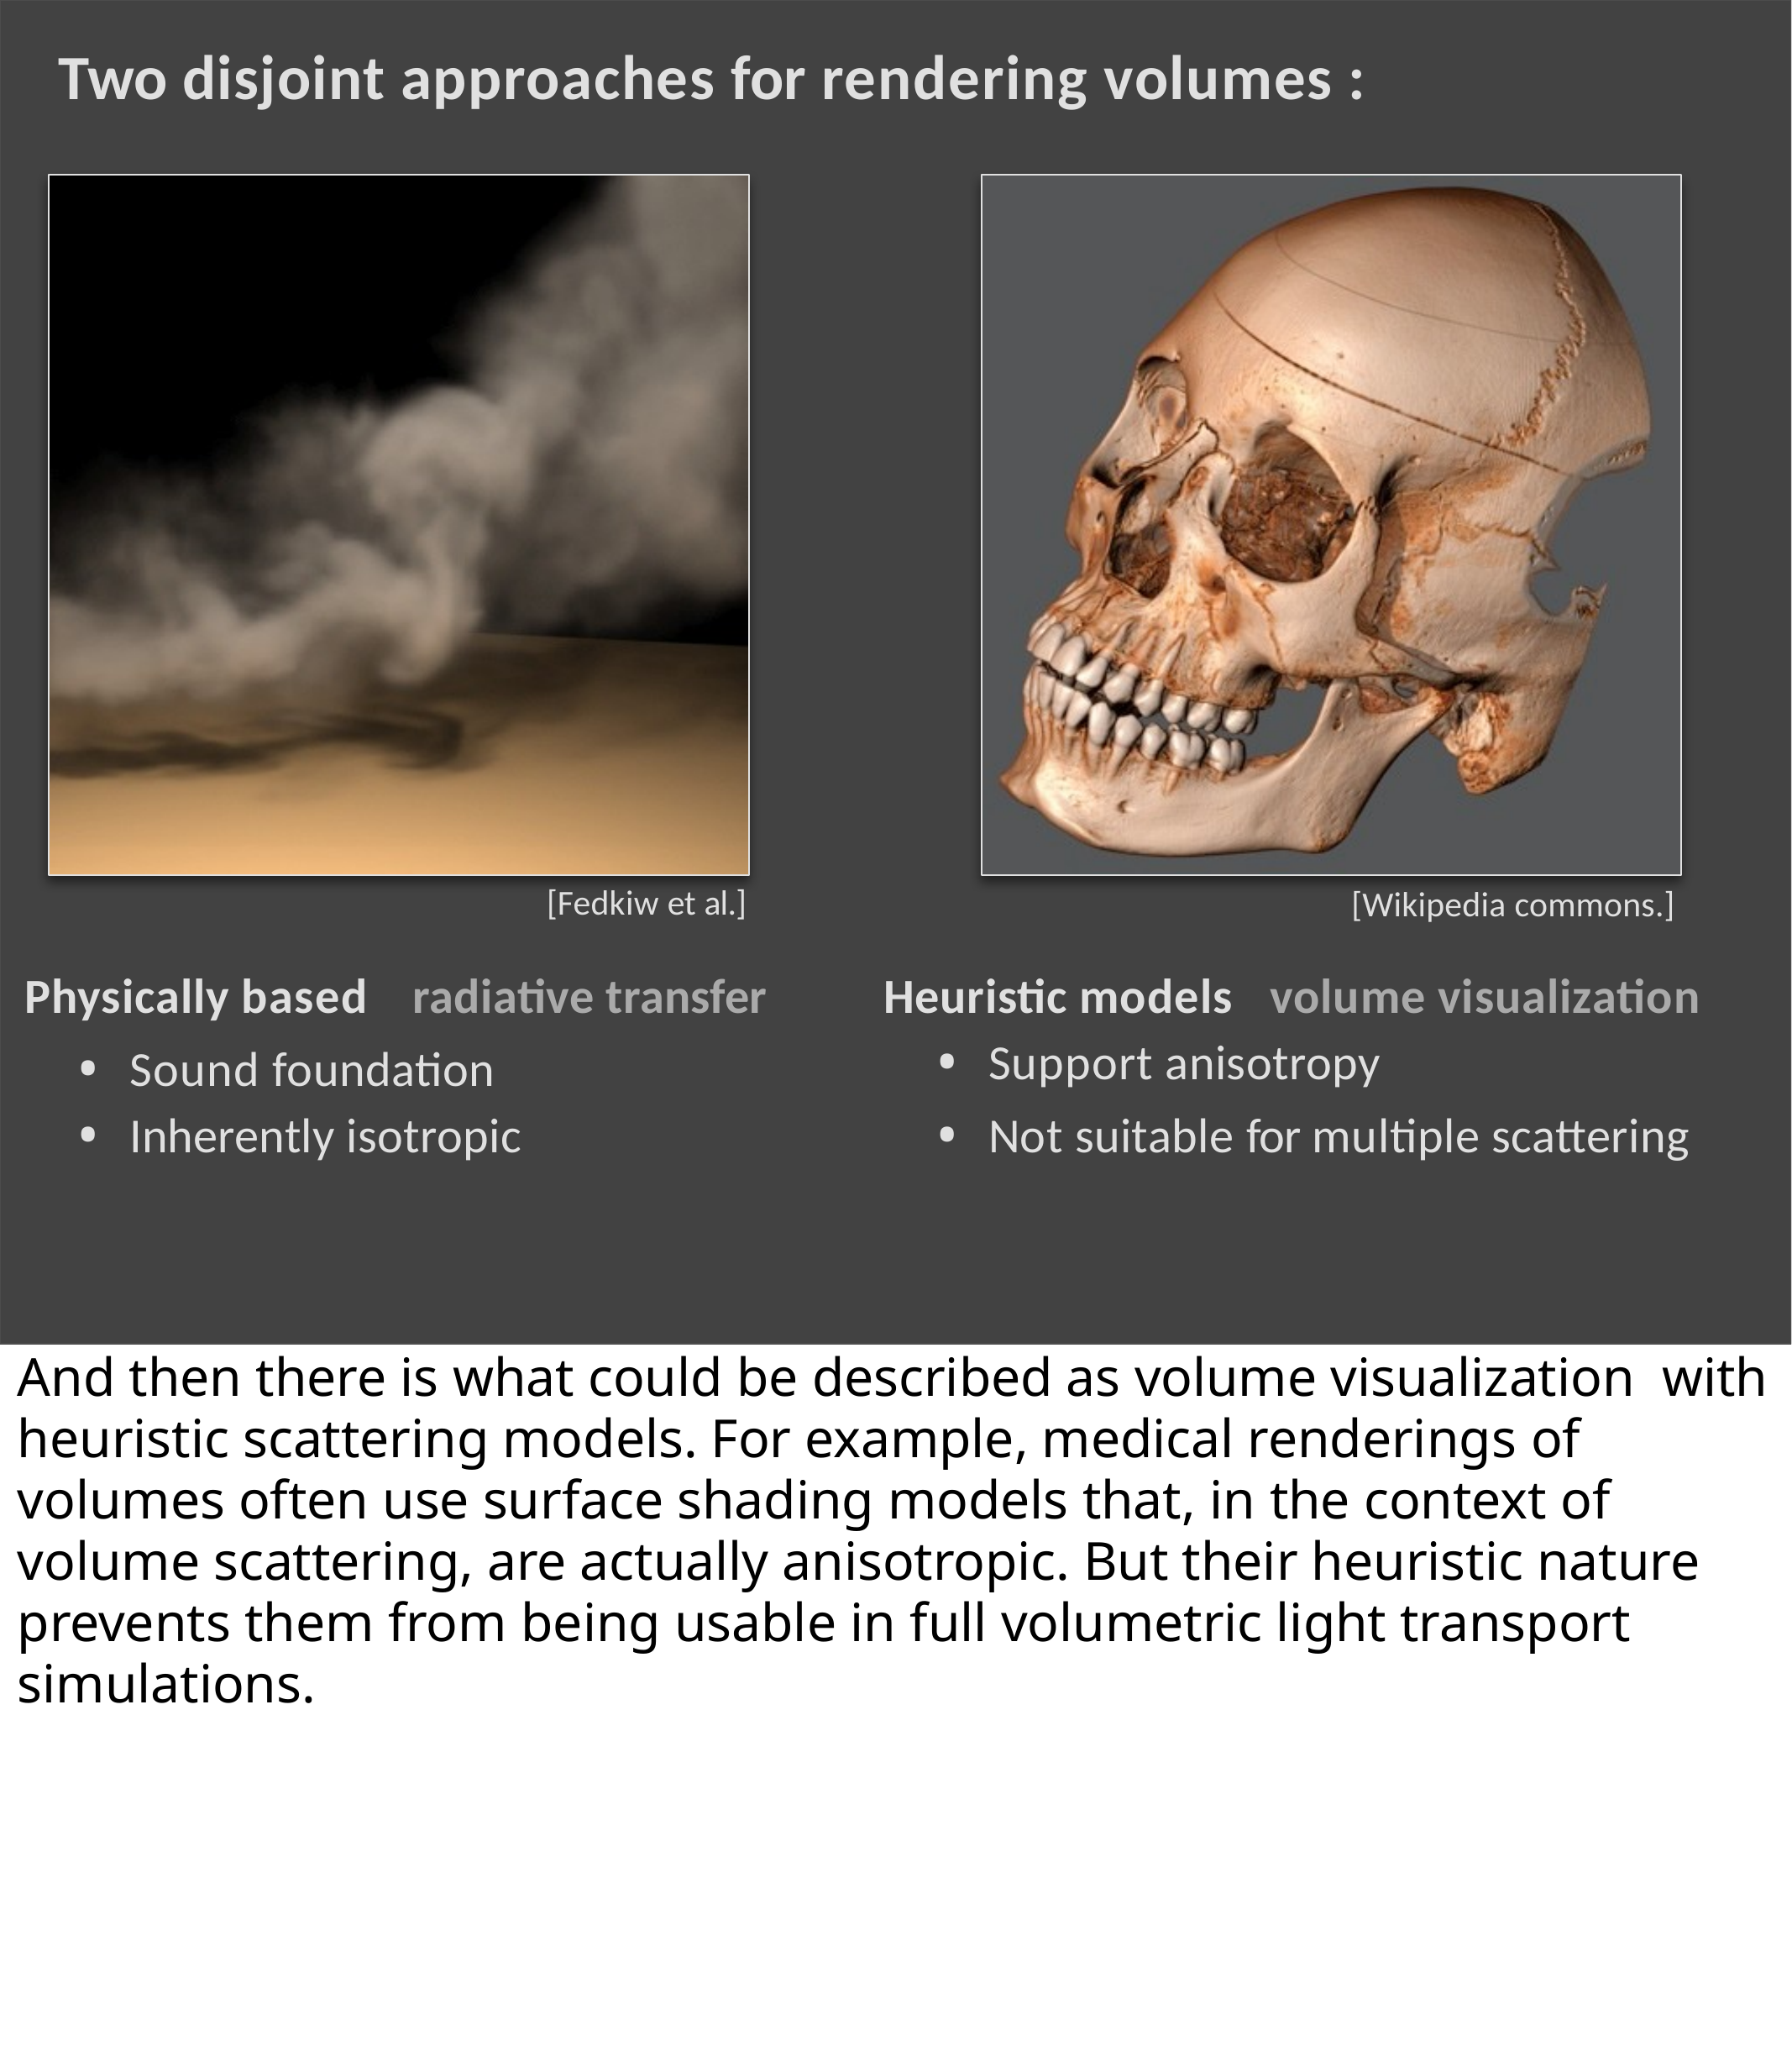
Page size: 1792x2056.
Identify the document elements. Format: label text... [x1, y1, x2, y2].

text_box [0, 0, 1792, 1344]
text_box And then there is what could be described as volume visualization with heuristic scattering models. For example, medical renderings of volumes often use surface shading models that, in the context of volume scattering, are actually anisotropic. But their heuristic nature prevents them from being usable in full volumetric light transport simulations. [15, 1340, 1774, 1713]
